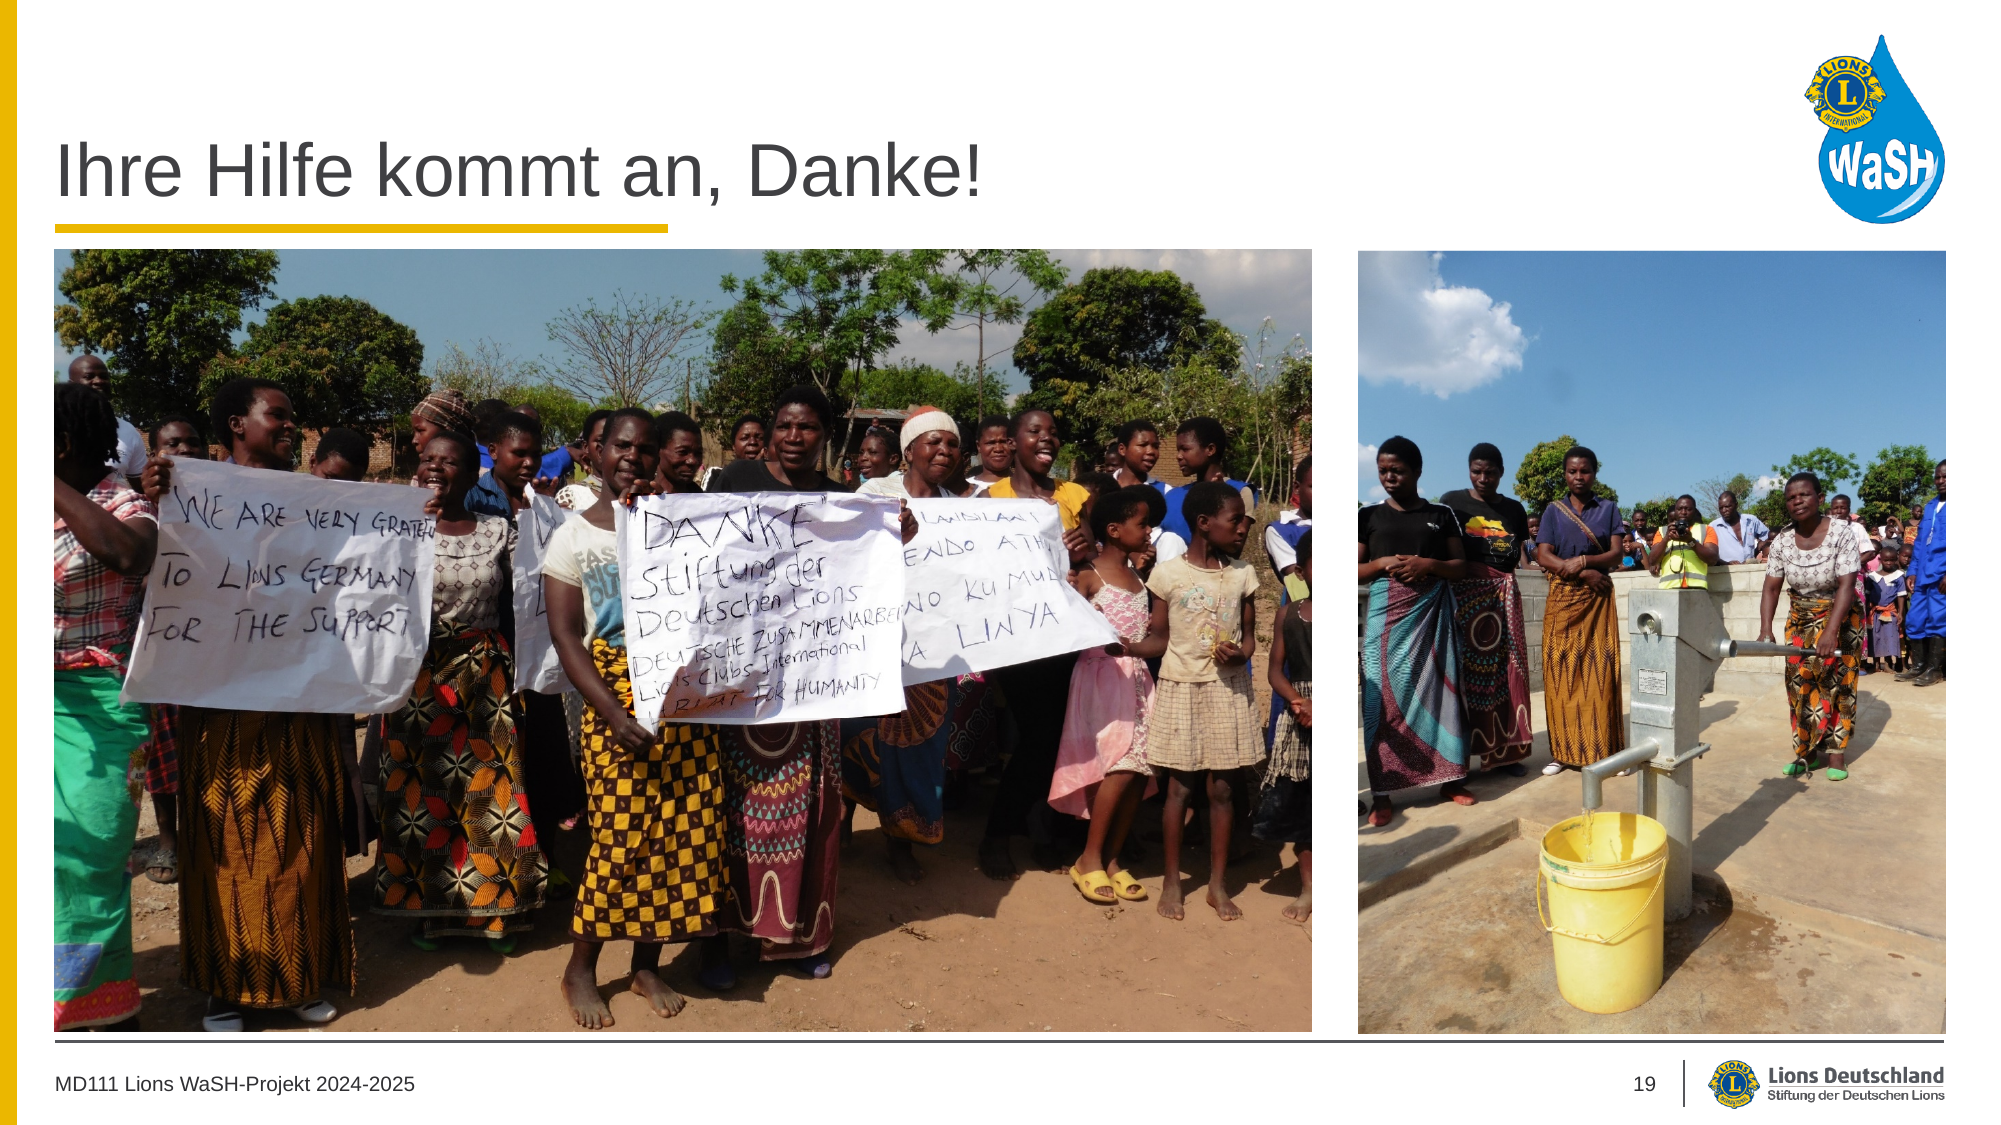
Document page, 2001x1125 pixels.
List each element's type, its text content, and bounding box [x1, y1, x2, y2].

picture [1312, 252, 2000, 1033]
picture [1708, 1052, 1945, 1109]
slide_number 19 [1206, 1059, 1656, 1107]
title Ihre Hilfe kommt an, Danke! [54, 54, 1804, 224]
picture [1862, 153, 1882, 189]
picture [1883, 144, 1937, 216]
picture [1804, 34, 1946, 224]
picture [1829, 141, 1863, 187]
footer MD111 Lions WaSH-Projekt 2024-2025 [54, 1059, 932, 1107]
picture [1885, 139, 1907, 189]
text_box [54, 249, 1312, 1032]
